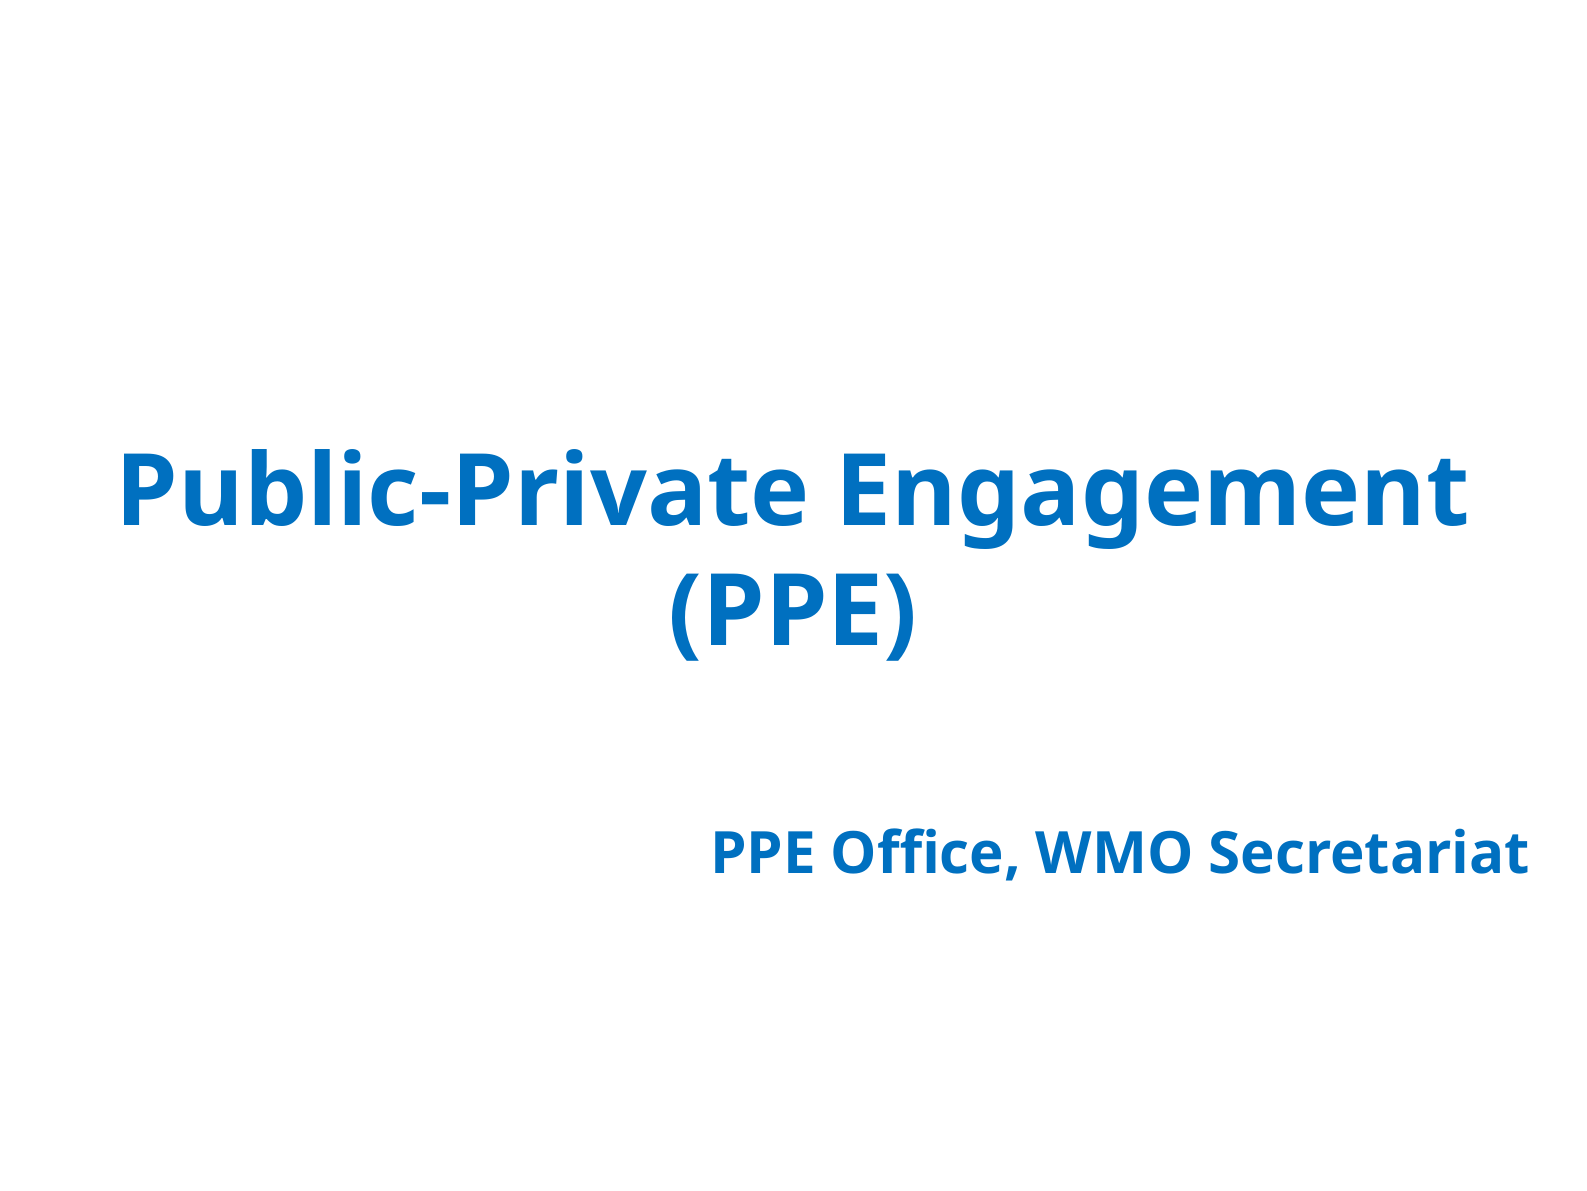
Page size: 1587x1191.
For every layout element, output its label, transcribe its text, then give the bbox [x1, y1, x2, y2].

text_box Public-Private Engagement (PPE) PPE Office, WMO Secretariat [0, 256, 1587, 994]
